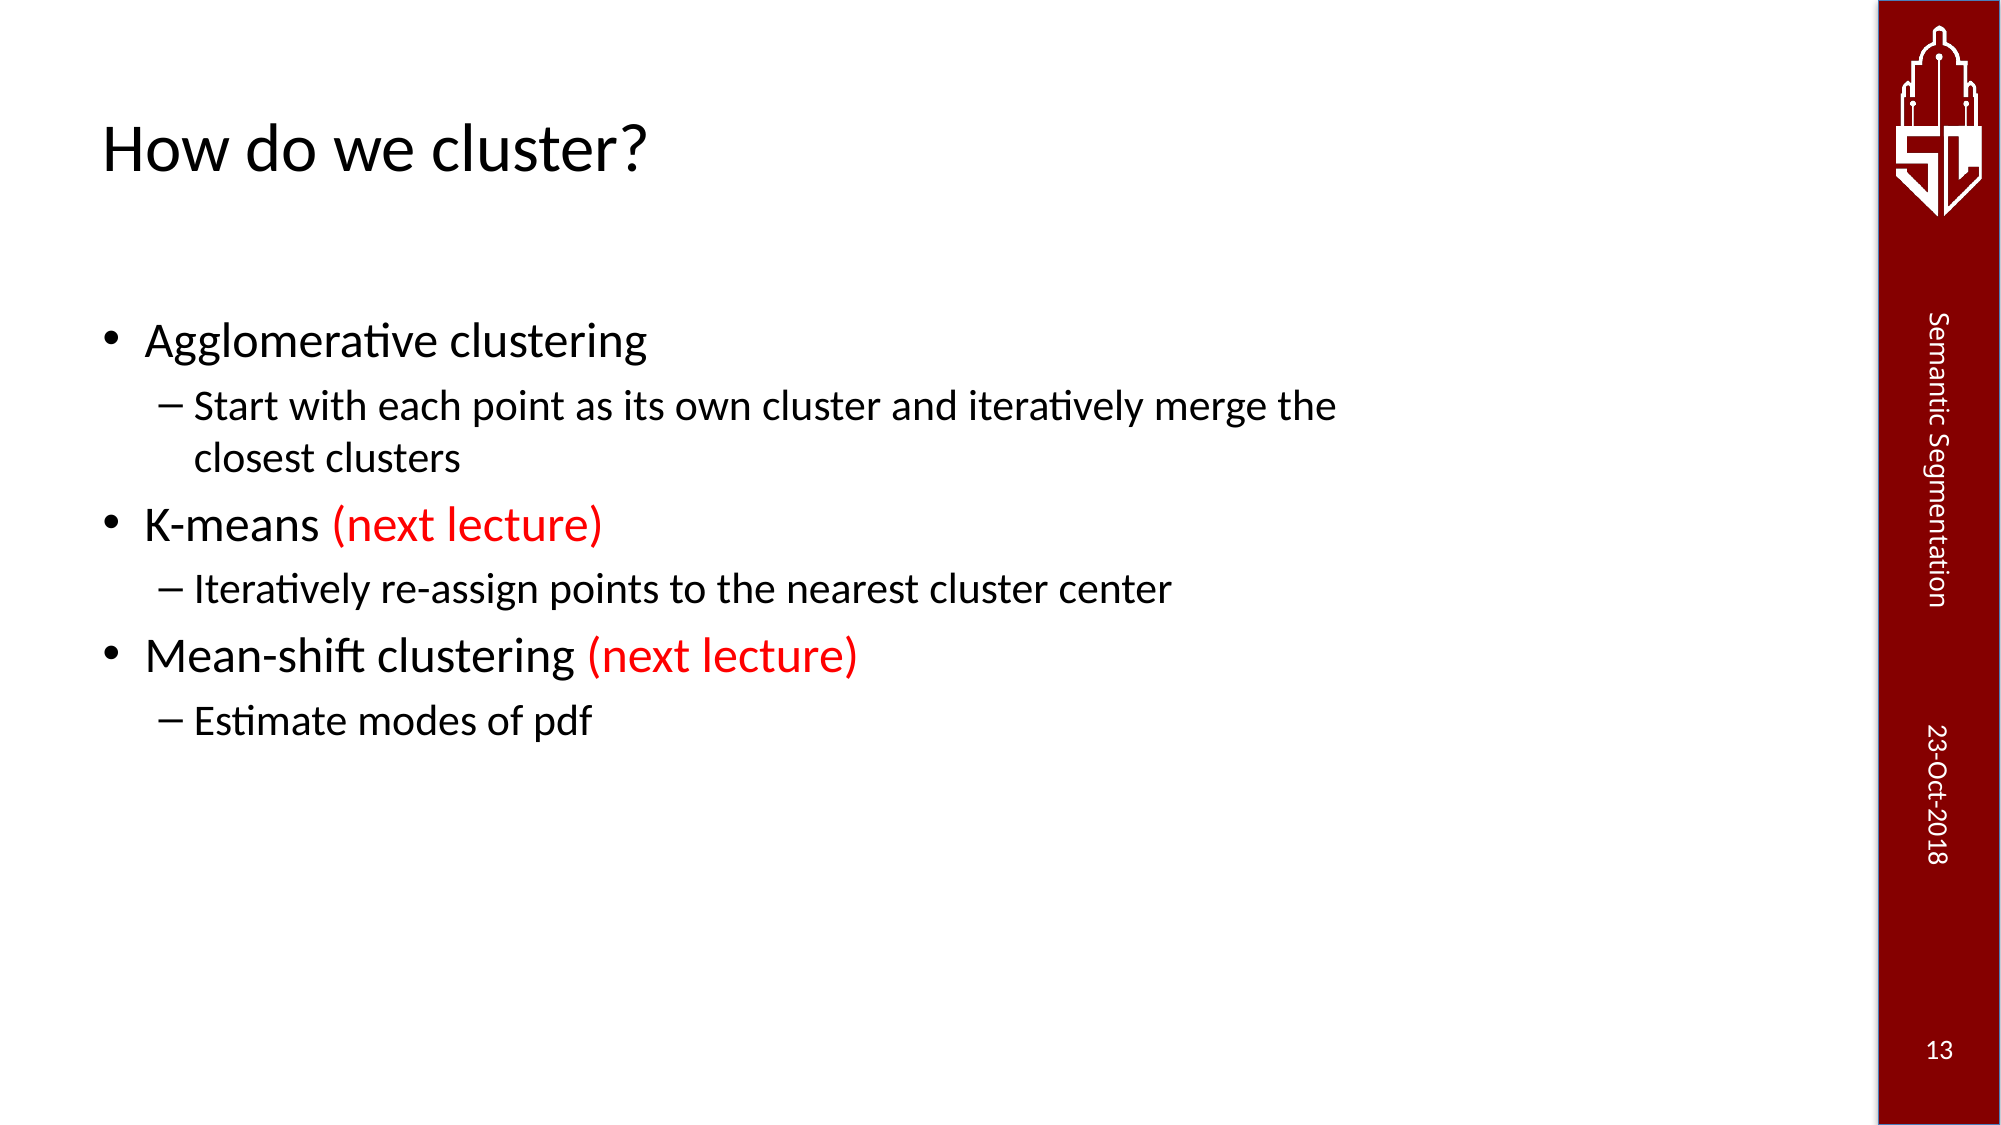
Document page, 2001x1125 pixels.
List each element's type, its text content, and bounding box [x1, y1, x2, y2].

picture [1896, 25, 1982, 217]
list Agglomerative clustering Start with each point as its own cluster and iteratively merge the closest clusters K-means (next lecture) Iteratively re-assign points to the nearest cluster center Mean-shift clustering (next lecture) Estimate modes of pdf [87, 299, 1388, 1043]
title How do we cluster? [87, 50, 1438, 238]
